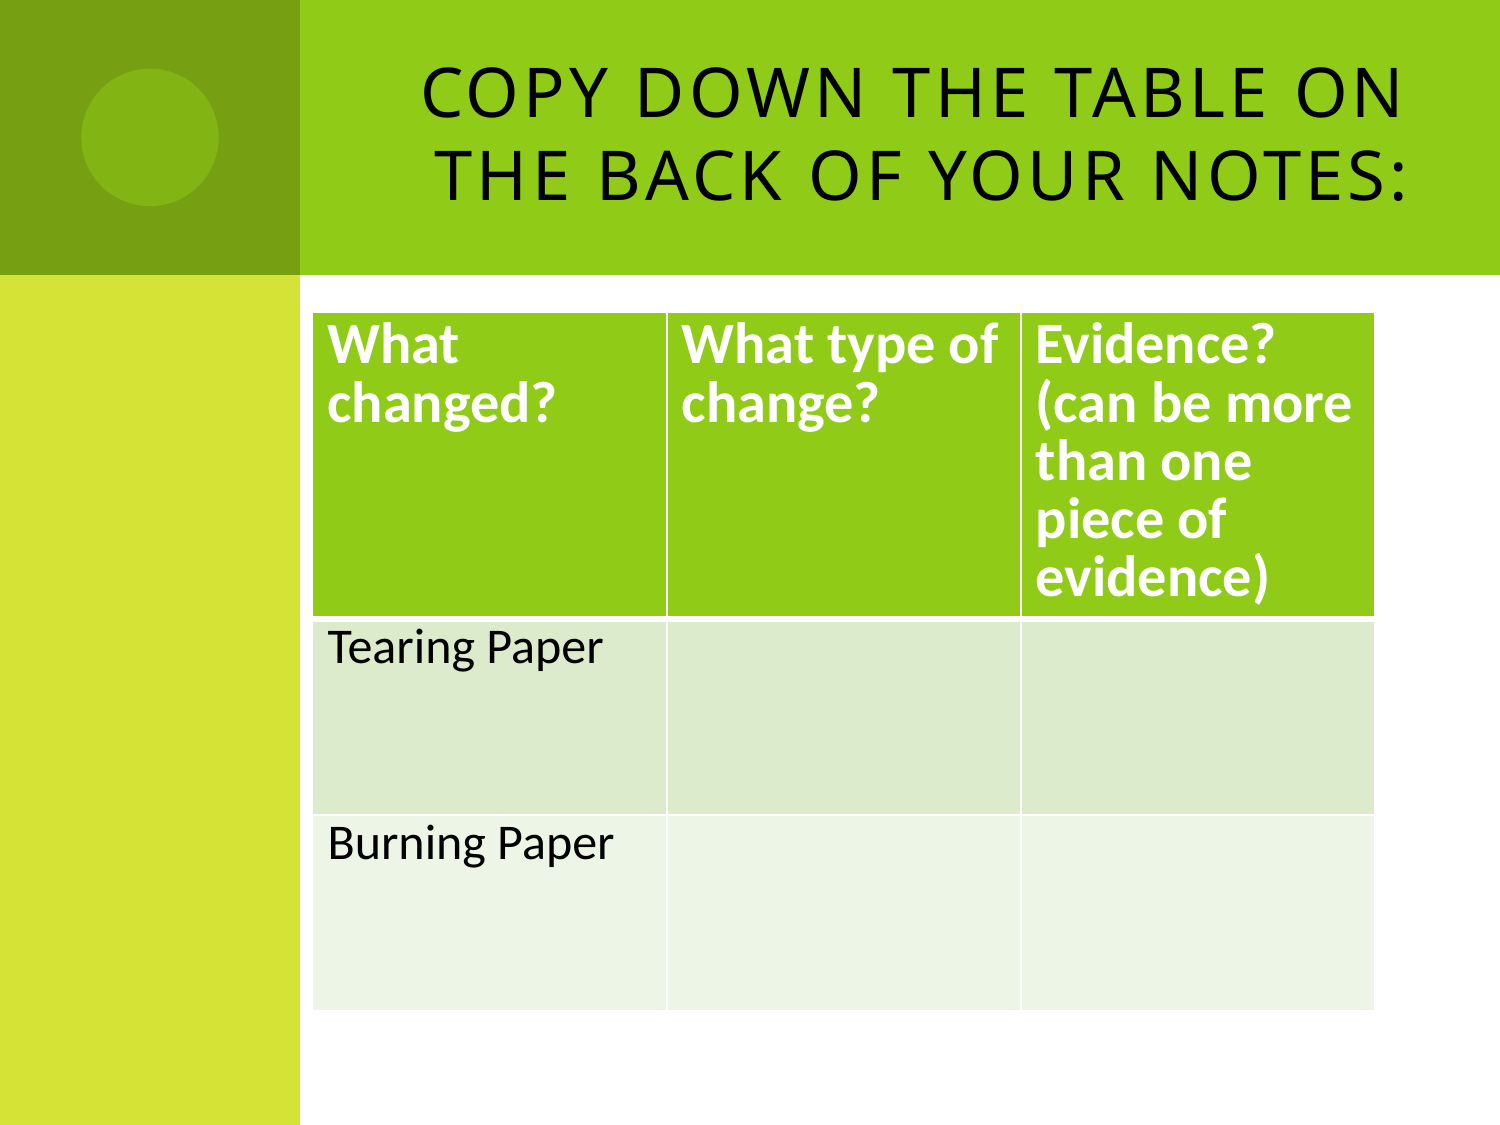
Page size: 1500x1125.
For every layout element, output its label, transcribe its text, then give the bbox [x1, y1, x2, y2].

table_cell [1022, 816, 1374, 1010]
table_cell [668, 816, 1020, 1010]
table_cell Burning Paper [313, 816, 666, 1010]
table_cell Tearing Paper [313, 622, 666, 814]
table_header Evidence? (can be more than one piece of evidence) [1022, 313, 1374, 616]
title Copy down the table on the back of your notes: [399, 37, 1425, 225]
table_cell [1022, 622, 1374, 814]
table_header What changed? [313, 313, 666, 616]
table_header What type of change? [668, 313, 1020, 616]
table_cell [668, 622, 1020, 814]
